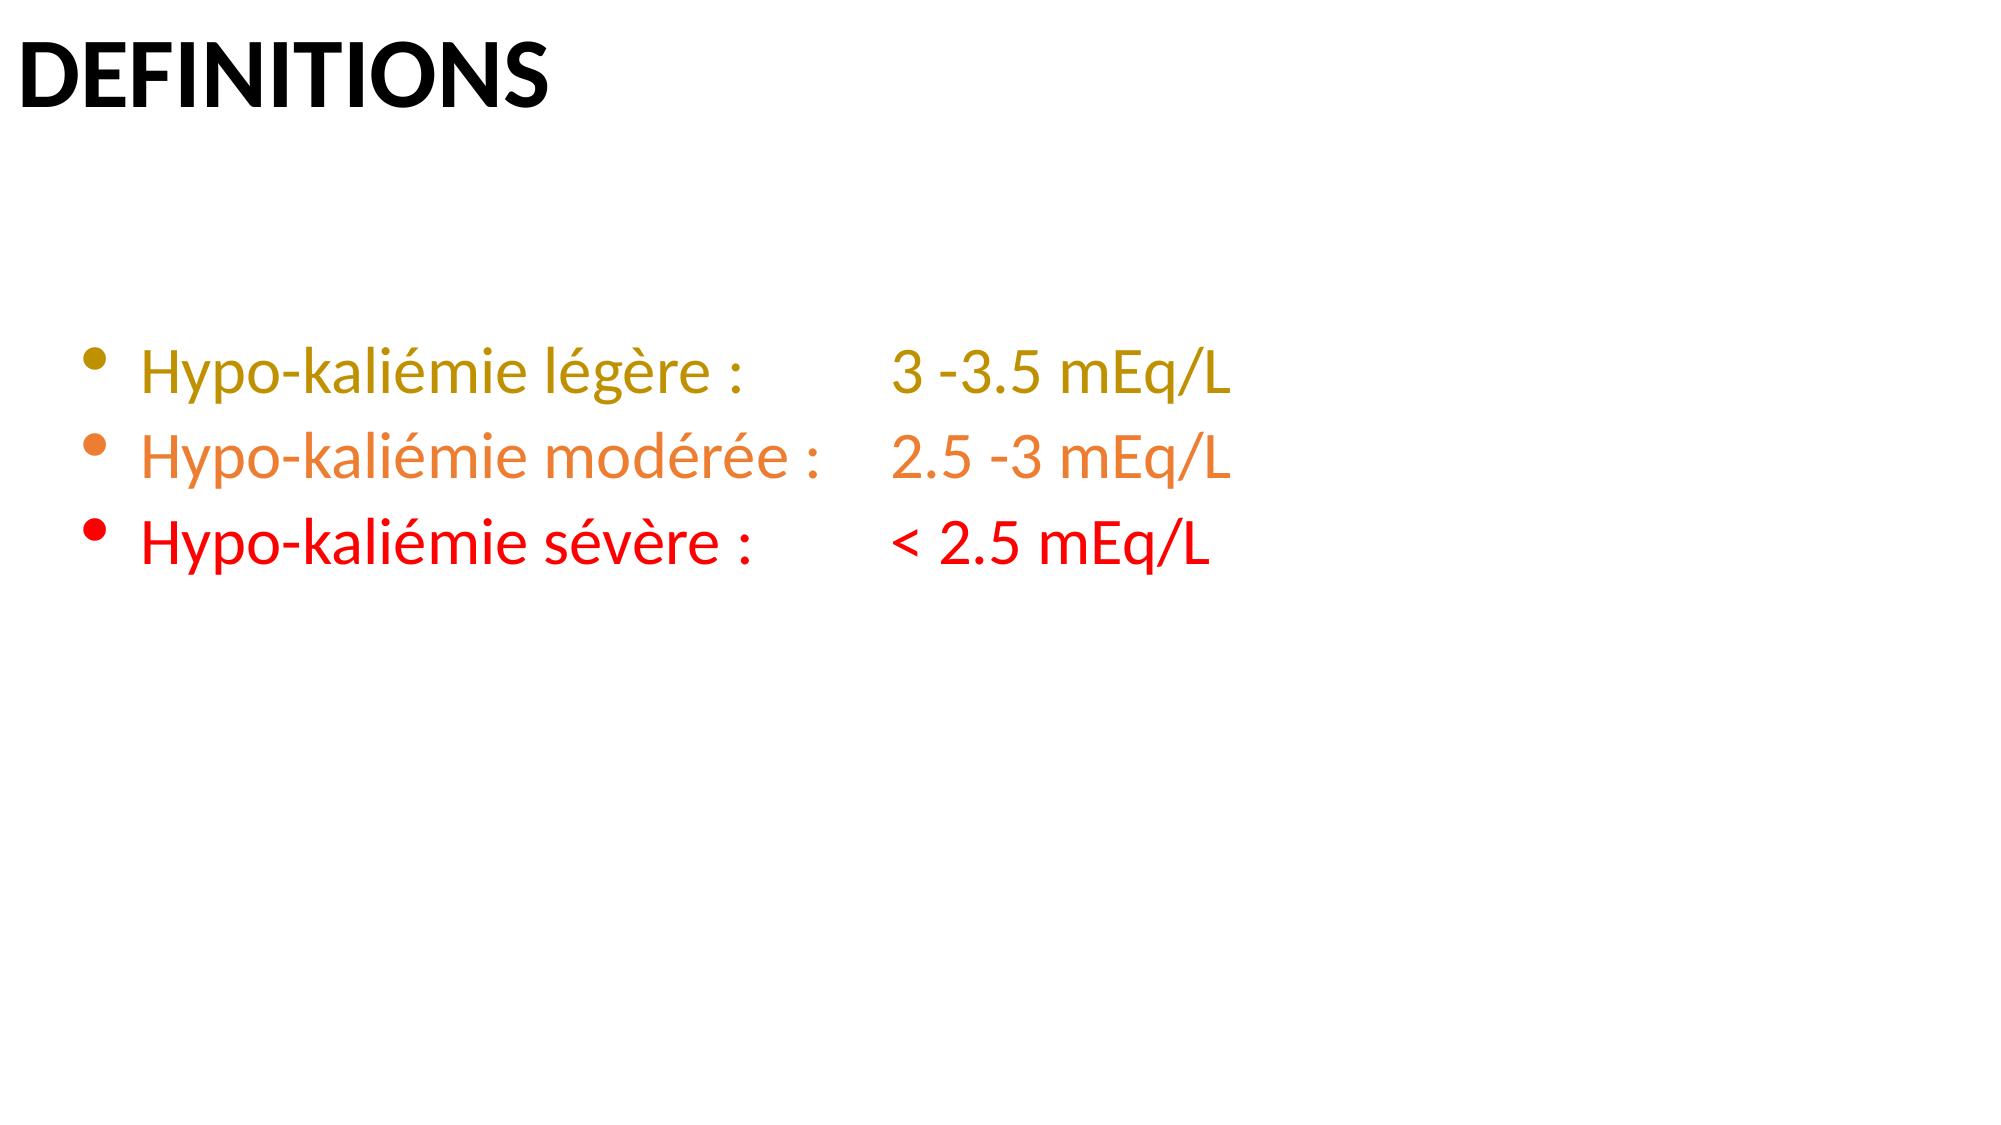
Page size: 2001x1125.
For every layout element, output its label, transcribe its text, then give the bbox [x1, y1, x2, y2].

text_box Hypo-kaliémie légère : 3 -3.5 mEq/L Hypo-kaliémie modérée : 2.5 -3 mEq/L Hypo-kaliémie sévère : < 2.5 mEq/L [69, 313, 1428, 671]
text_box DEFINITIONS [2, 0, 567, 135]
